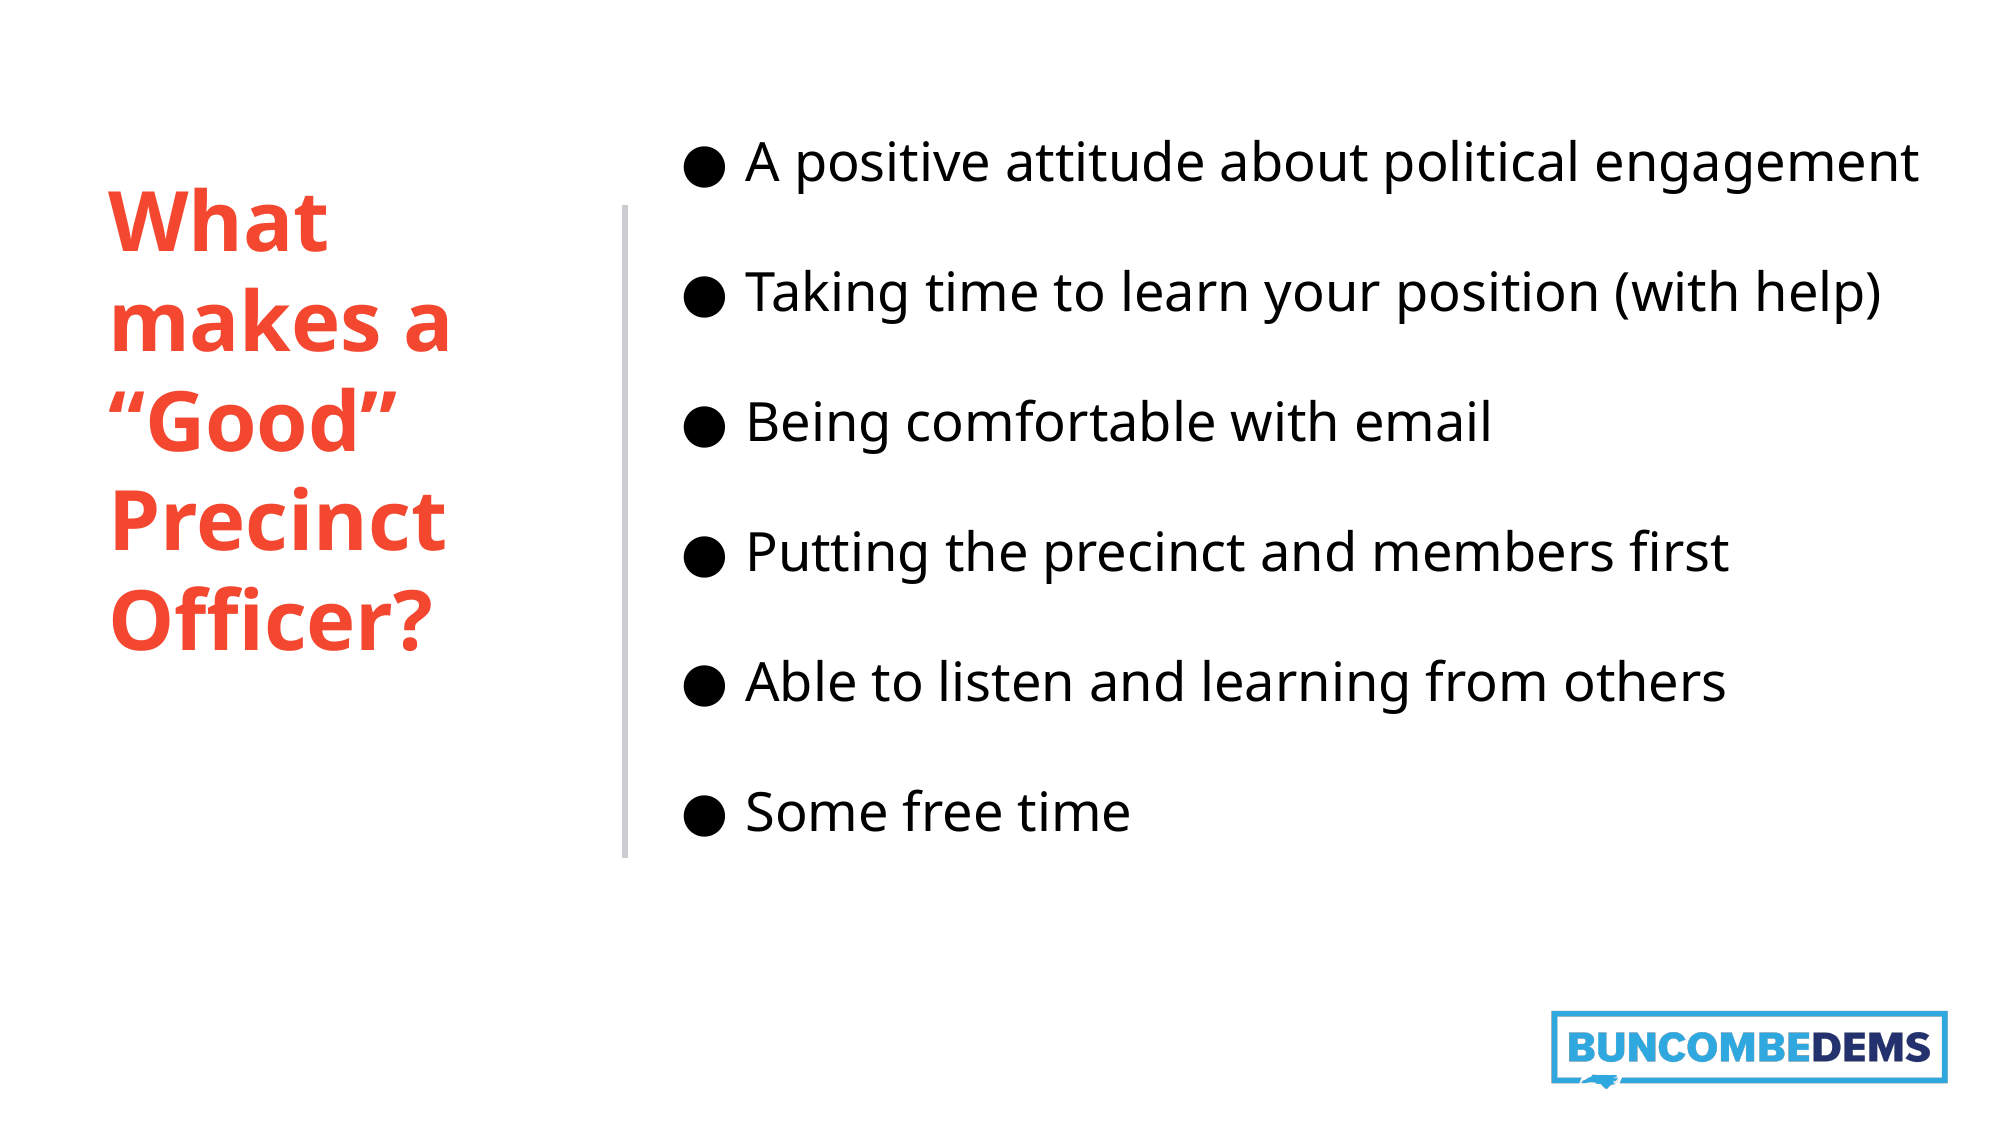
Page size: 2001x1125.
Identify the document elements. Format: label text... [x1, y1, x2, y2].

text_box A positive attitude about political engagement Taking time to learn your position (with help) Being comfortable with email Putting the precinct and members first Able to listen and learning from others Some free time [655, 112, 2000, 893]
picture [1537, 999, 1963, 1095]
text_box What makes a “Good” Precinct Officer? [93, 160, 595, 380]
